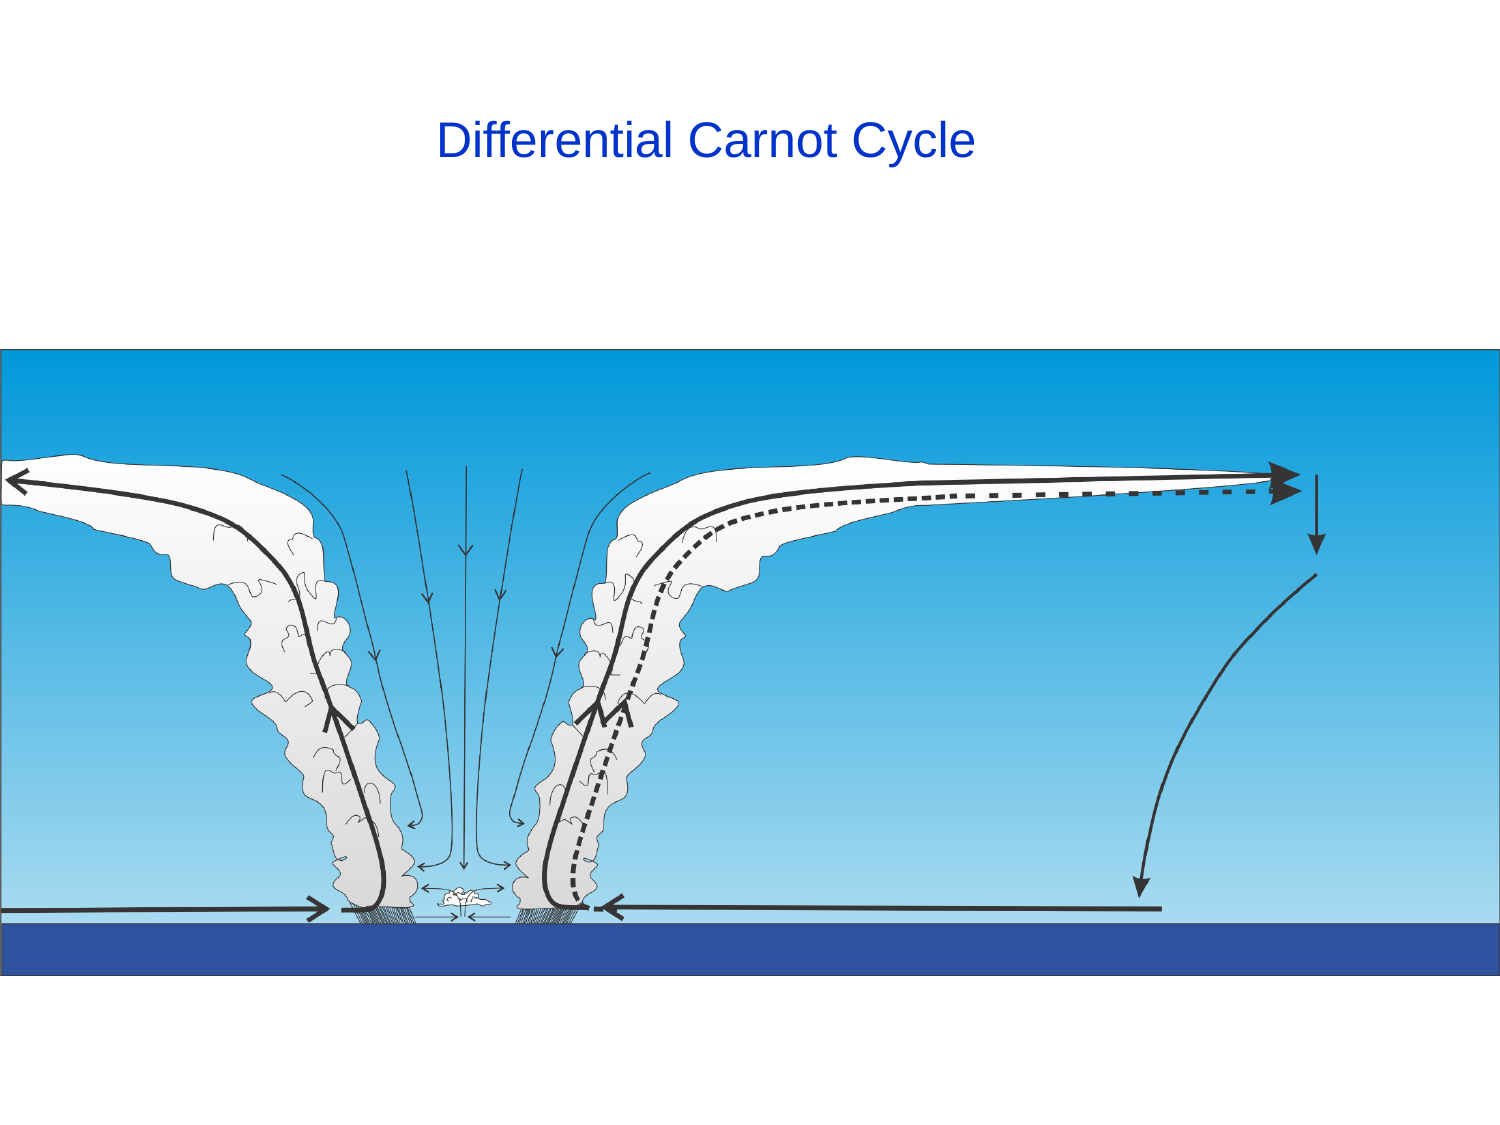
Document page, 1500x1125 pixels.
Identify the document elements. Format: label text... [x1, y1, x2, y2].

text_box Differential Carnot Cycle [74, 99, 1338, 175]
picture [0, 349, 1500, 976]
